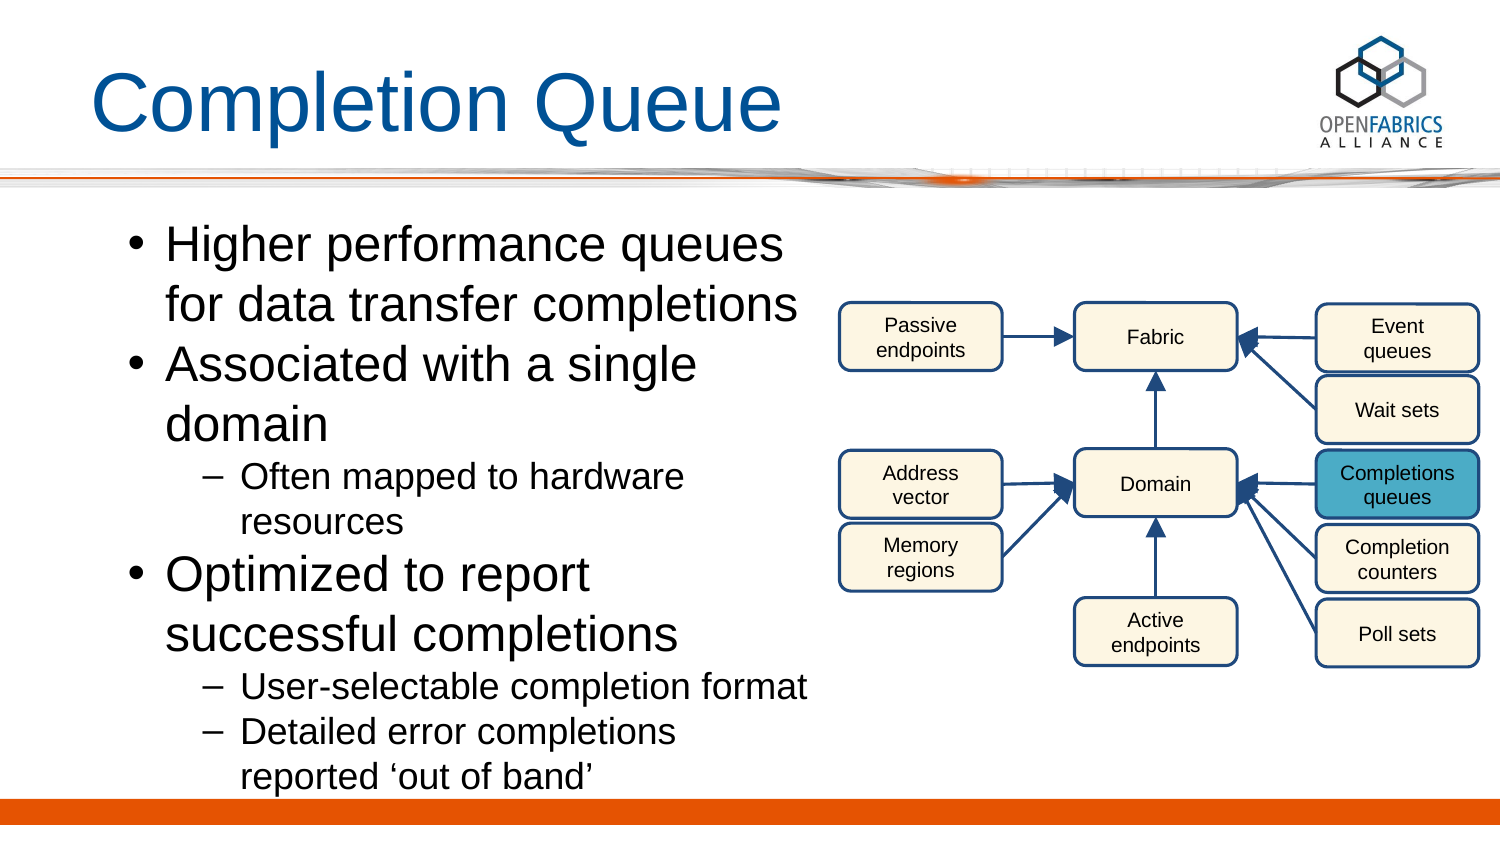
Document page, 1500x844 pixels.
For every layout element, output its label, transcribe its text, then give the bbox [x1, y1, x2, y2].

title Completion Queue [75, 28, 1300, 169]
text_box Event queues [1316, 303, 1479, 372]
text_box Completions queues [1316, 450, 1479, 519]
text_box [1236, 336, 1317, 410]
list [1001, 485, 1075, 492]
list Higher performance queues for data transfer completions Associated with a single domain Often mapped to hardware resources Optimized to report successful completions User-selectable completion format Detailed error completions reported ‘out of band’ [75, 196, 831, 754]
text_box Wait sets [1316, 375, 1479, 444]
picture [0, 180, 1500, 188]
picture [1312, 28, 1449, 164]
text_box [1001, 493, 1075, 558]
text_box Domain [1074, 448, 1238, 517]
text_box Fabric [1074, 302, 1238, 371]
text_box Passive endpoints [839, 302, 1003, 371]
text_box Completion counters [1321, 524, 1479, 593]
text_box Address vector [839, 450, 1003, 519]
text_box Active endpoints [1074, 597, 1238, 666]
picture [0, 168, 1500, 177]
text_box Memory regions [839, 523, 1003, 592]
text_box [1236, 482, 1317, 634]
text_box Poll sets [1316, 598, 1479, 667]
